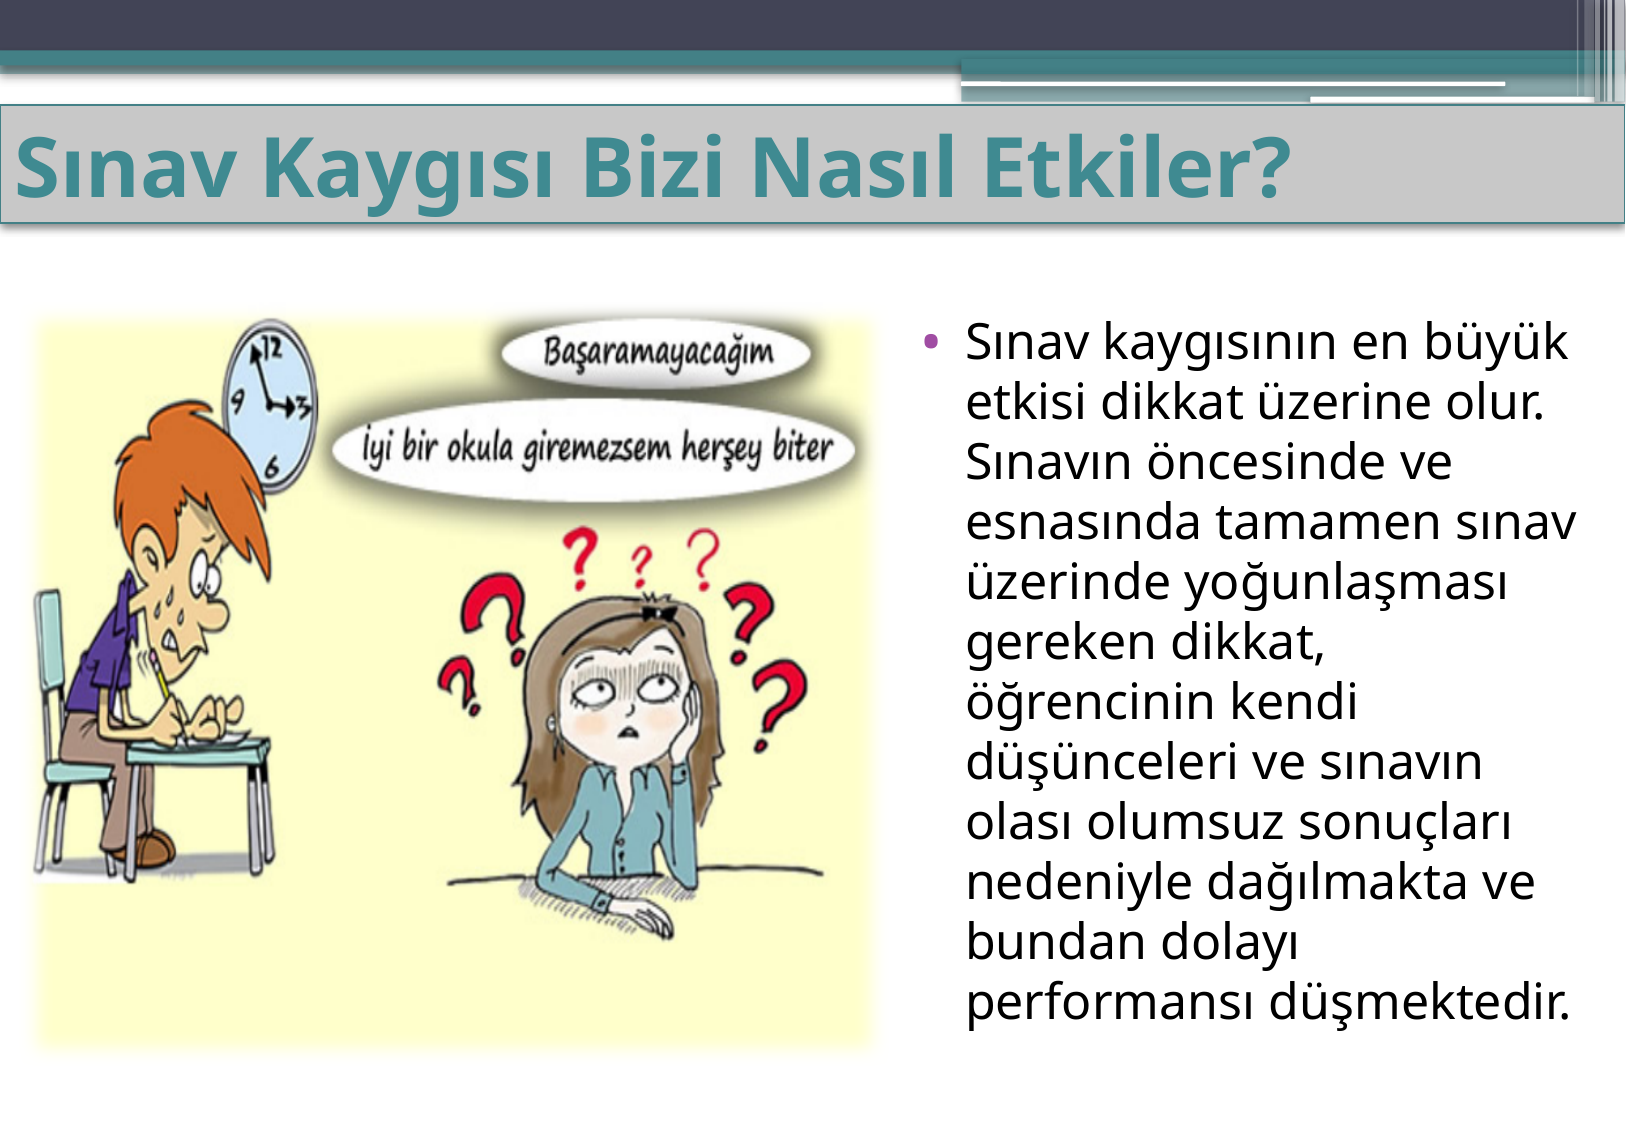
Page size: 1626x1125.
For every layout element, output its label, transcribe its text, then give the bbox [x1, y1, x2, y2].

title Sınav Kaygısı Bizi Nasıl Etkiler? [0, 104, 1625, 224]
list Sınav kaygısının en büyük etkisi dikkat üzerine olur. Sınavın öncesinde ve esnasında tamamen sınav üzerinde yoğunlaşması gereken dikkat, öğrencinin kendi düşünceleri ve sınavın olası olumsuz sonuçları nedeniyle dağılmakta ve bundan dolayı performansı düşmektedir. [890, 302, 1607, 1091]
picture [18, 302, 891, 1068]
